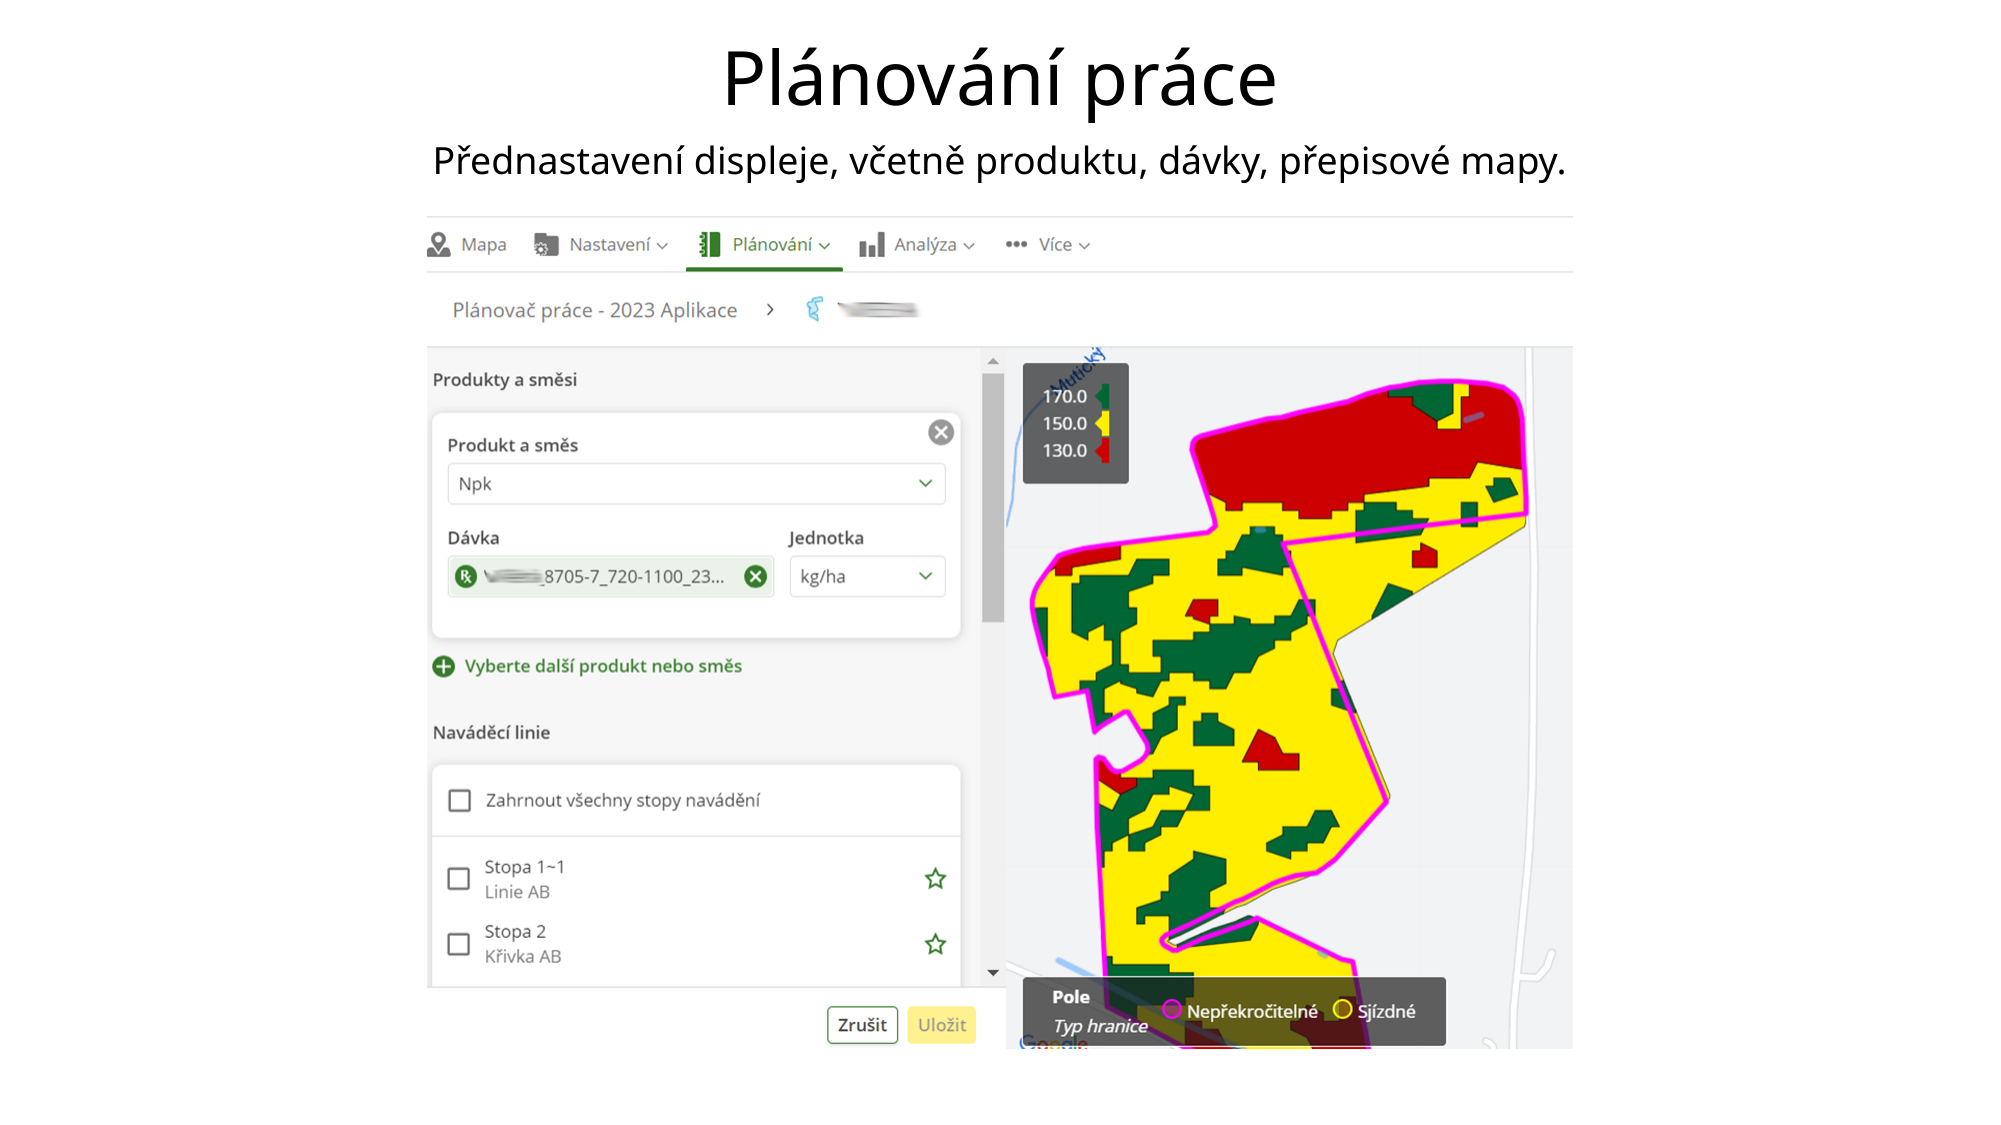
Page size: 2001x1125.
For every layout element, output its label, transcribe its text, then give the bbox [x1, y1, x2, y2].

picture [426, 208, 1573, 1049]
title Plánování práce [137, 3, 1863, 160]
text_box Přednastavení displeje, včetně produktu, dávky, přepisové mapy. [417, 129, 1582, 190]
